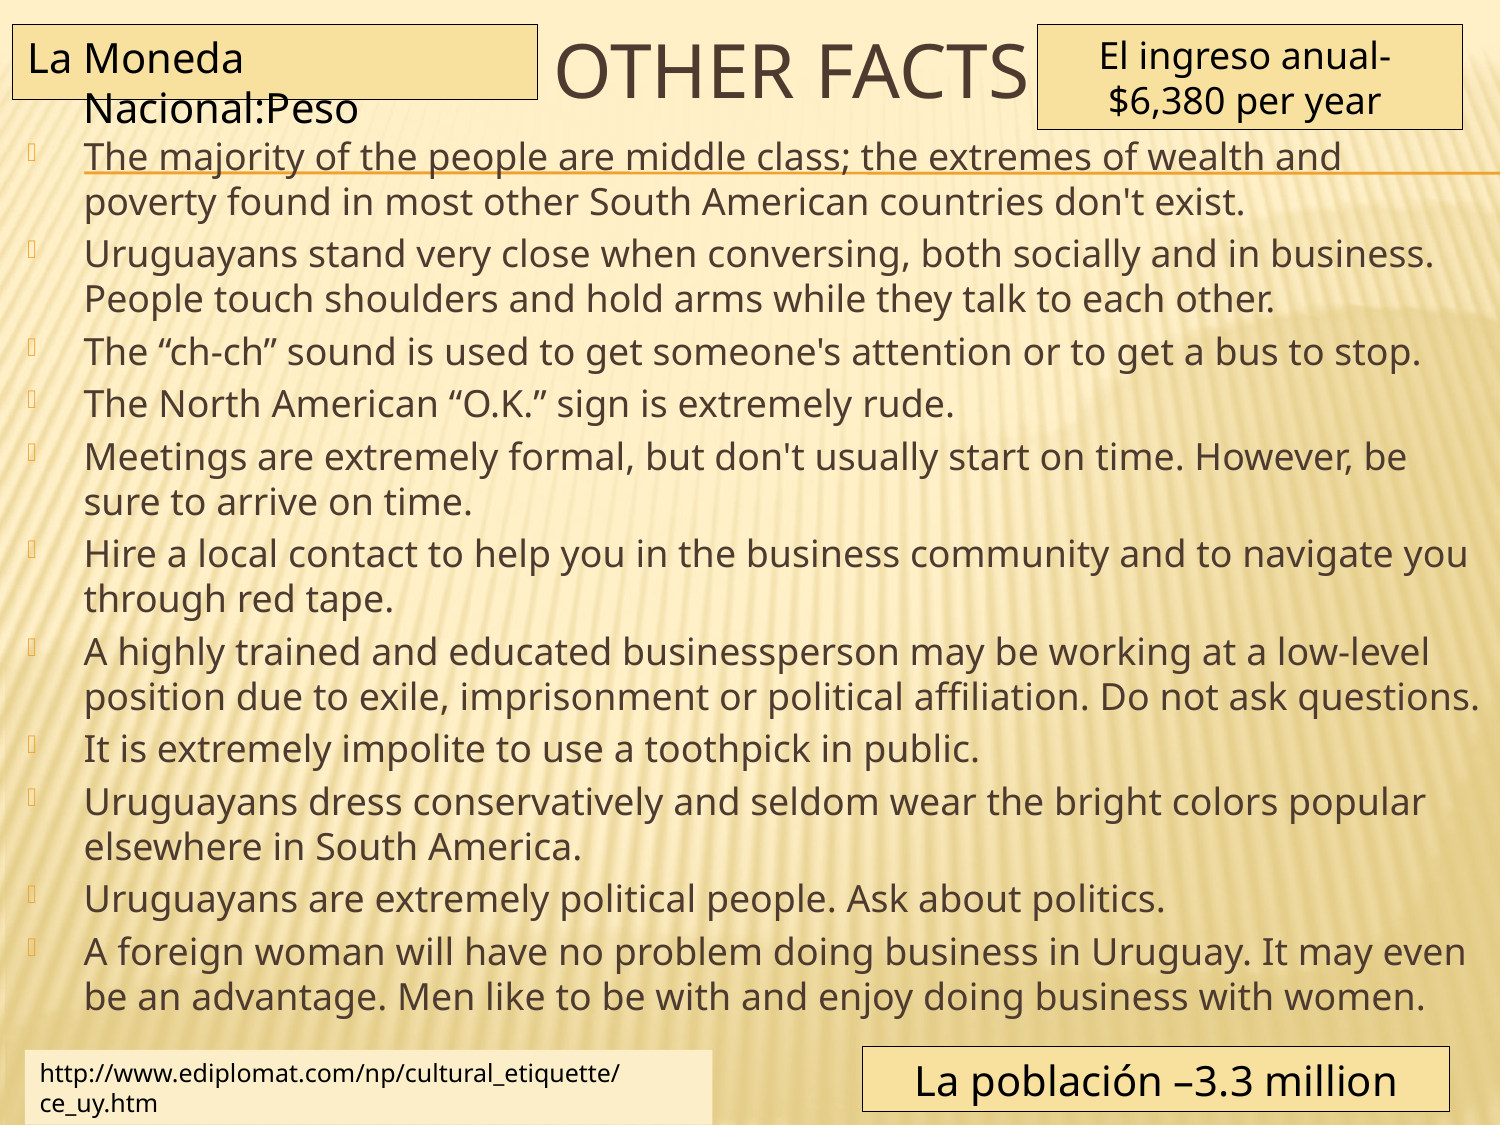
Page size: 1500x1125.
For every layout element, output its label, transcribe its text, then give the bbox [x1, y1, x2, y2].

title Other facts [50, 0, 1475, 125]
text_box La población –3.3 million [862, 1046, 1450, 1112]
text_box El ingreso anual- $6,380 per year [1037, 24, 1463, 130]
text_box La Moneda Nacional:Peso [12, 24, 538, 100]
text_box http://www.ediplomat.com/np/cultural_etiquette/ce_uy.htm [24, 1049, 713, 1125]
list The majority of the people are middle class; the extremes of wealth and poverty found in most other South American countries don't exist. Uruguayans stand very close when conversing, both socially and in business. People touch shoulders and hold arms while they talk to each other. The “ch-ch” sound is used to get someone's attention or to get a bus to stop. The North American “O.K.” sign is extremely rude. Meetings are extremely formal, but don't usually start on time. However, be sure to arrive on time. Hire a local contact to help you in the business community and to navigate you through red tape. A highly trained and educated businessperson may be working at a low-level position due to exile, imprisonment or political affiliation. Do not ask questions. It is extremely impolite to use a toothpick in public. Uruguayans dress conservatively and seldom wear the bright colors popular elsewhere in South America. Uruguayans are extremely political people. Ask about politics. A foreign woman will have no problem doing business in Uruguay. It may even be an advantage. Men like to be with and enjoy doing business with women. [12, 125, 1500, 1100]
